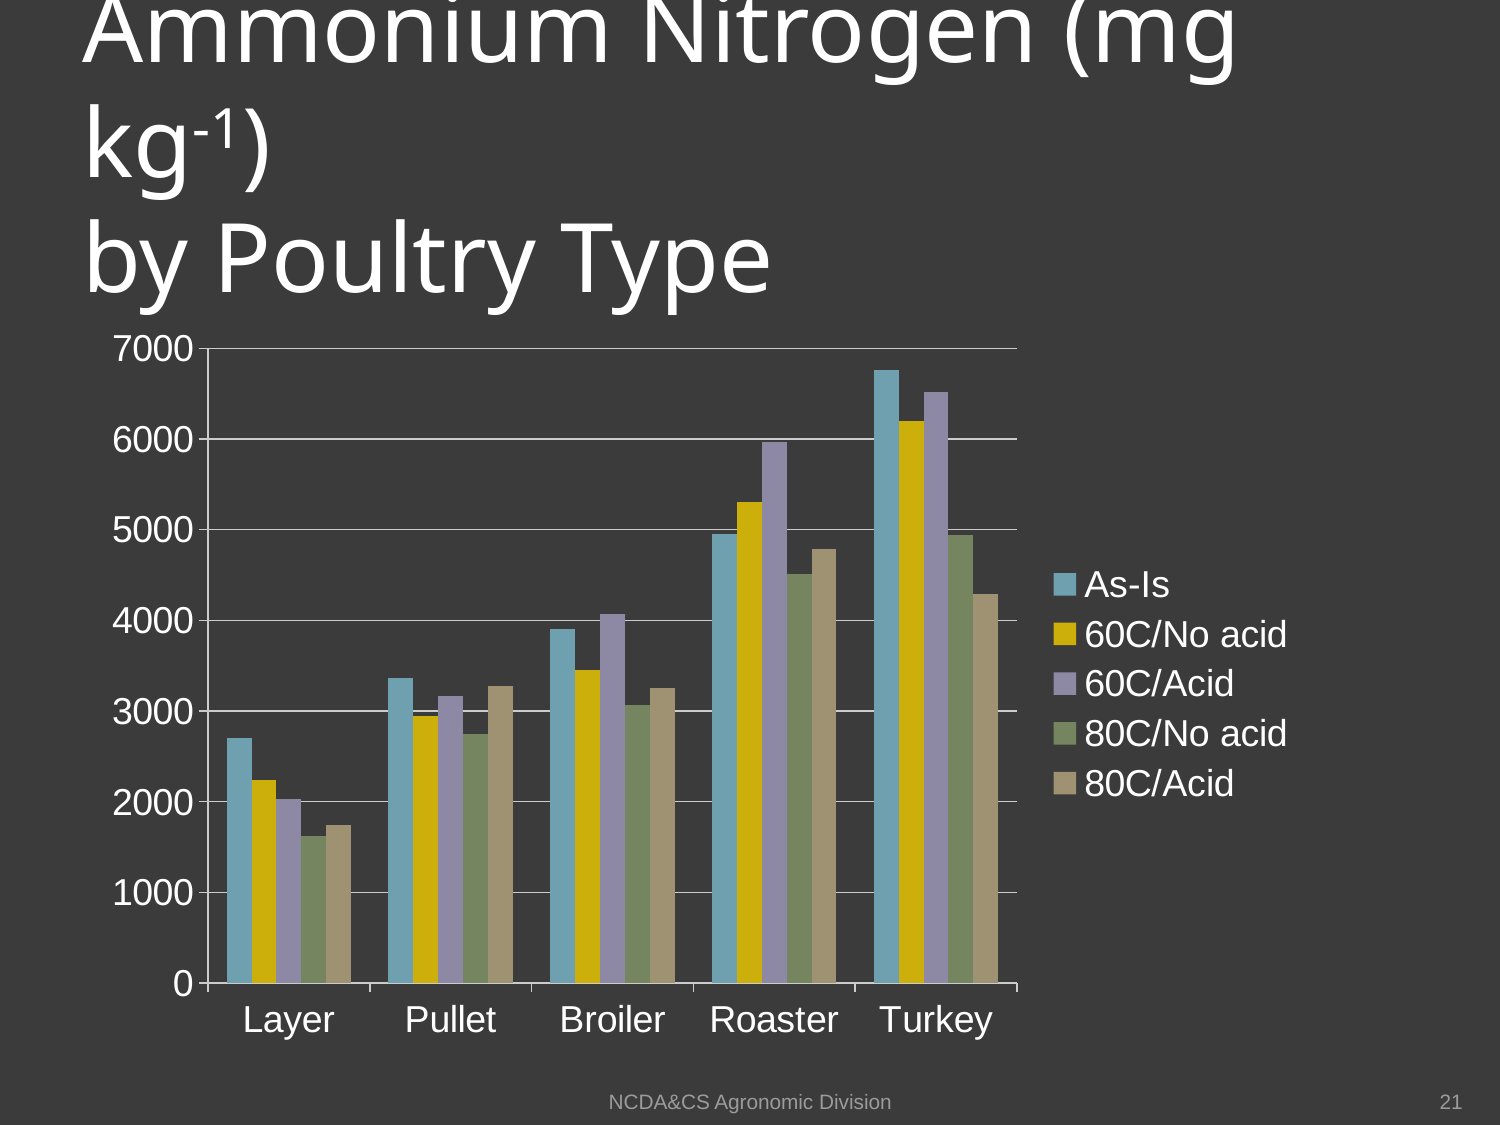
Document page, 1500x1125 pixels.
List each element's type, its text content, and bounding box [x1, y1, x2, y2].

title Ammonium Nitrogen (mg kg-1) by Poultry Type [75, 45, 1300, 233]
slide_number 21 [1337, 1053, 1463, 1114]
chart [87, 312, 1313, 1056]
footer NCDA&CS Agronomic Division [512, 1066, 988, 1114]
